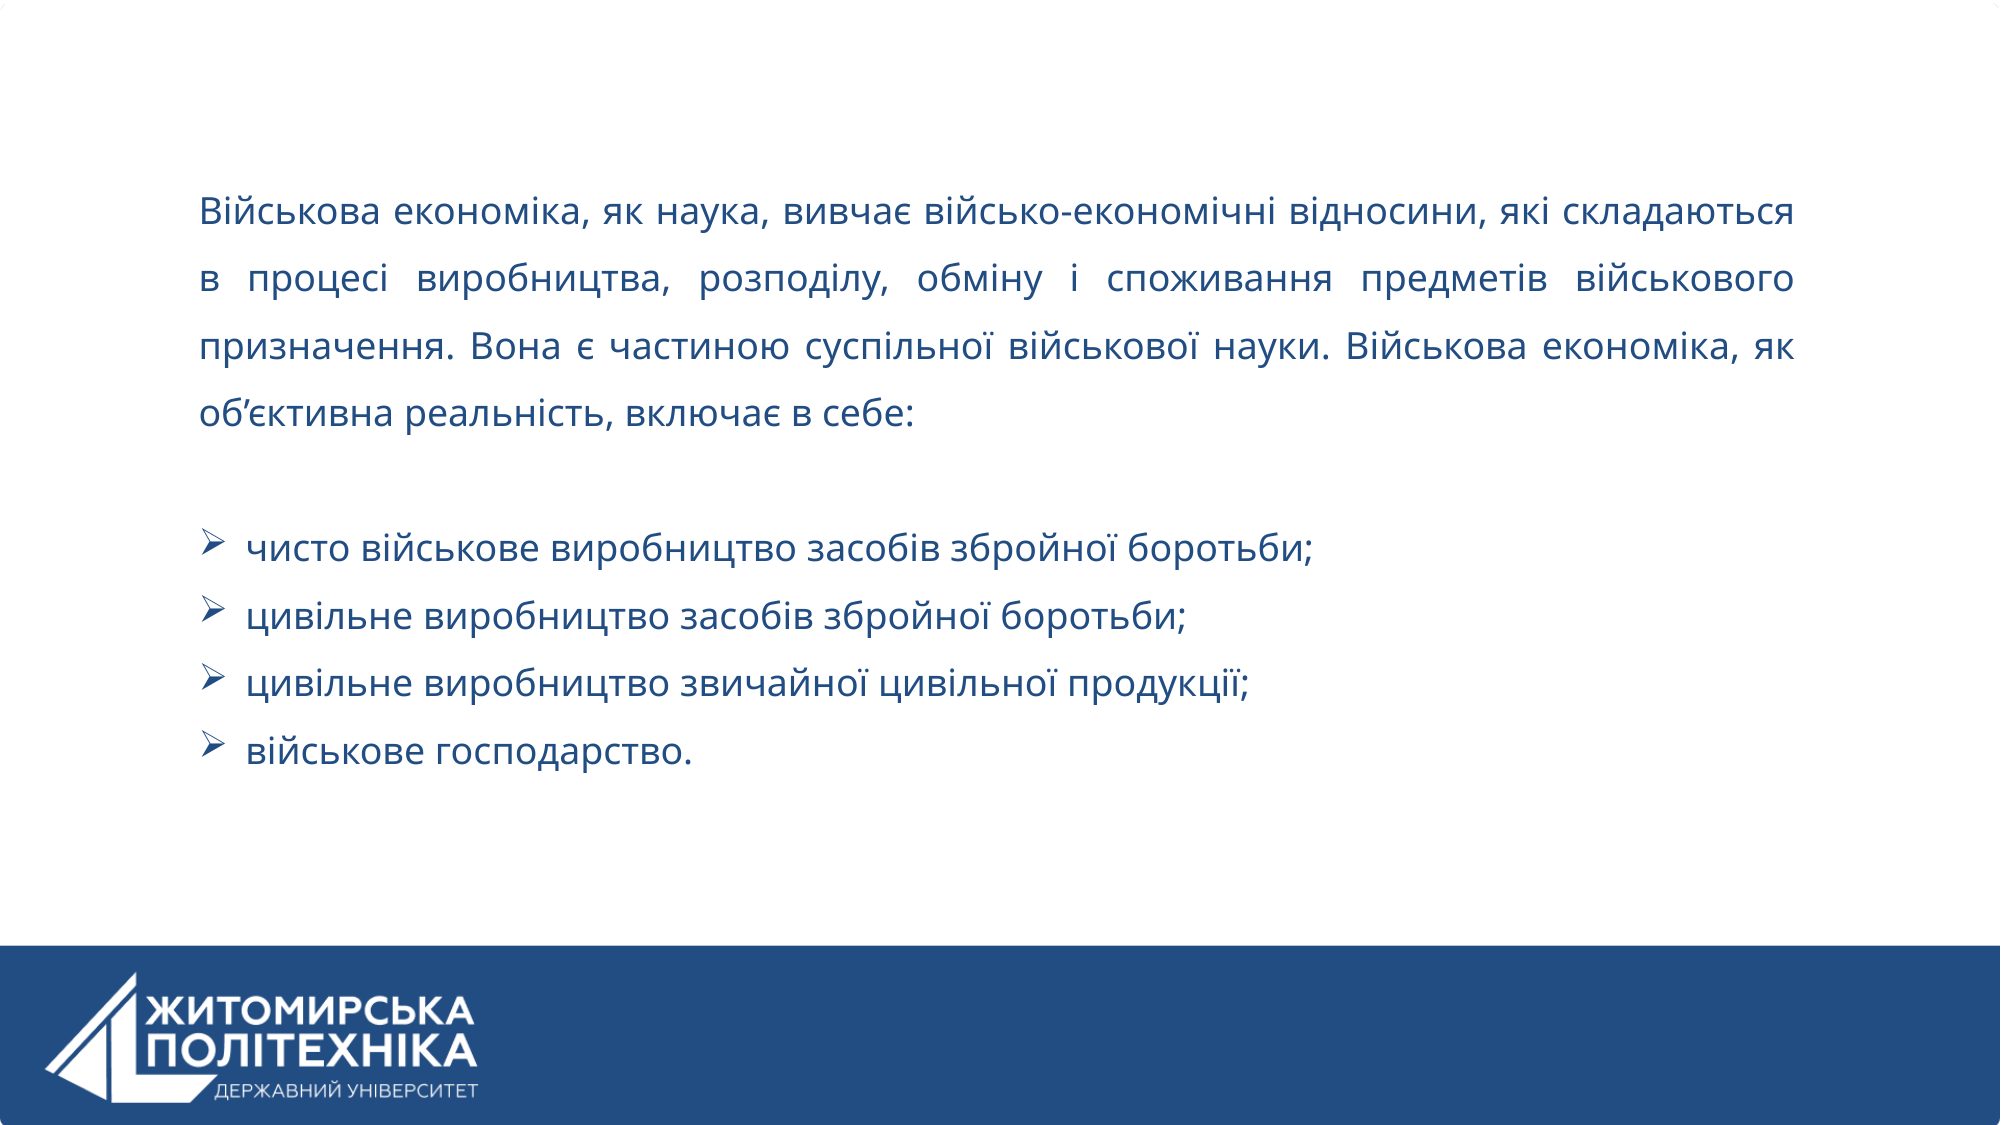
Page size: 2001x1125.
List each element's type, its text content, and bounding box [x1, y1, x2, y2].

text_box Військова економіка, як наука, вивчає військо-економічні відносини, які складаються в процесі виробництва, розподілу, обміну і споживання предметів військового призначення. Вона є частиною суспільної військової науки. Військова економіка, як об’єктивна реальність, включає в себе: чисто військове виробництво засобів збройної боротьби; цивільне виробництво засобів збройної боротьби; цивільне виробництво звичайної цивільної продукції; військове господарство. [183, 156, 1812, 779]
picture [0, 3, 2000, 1125]
